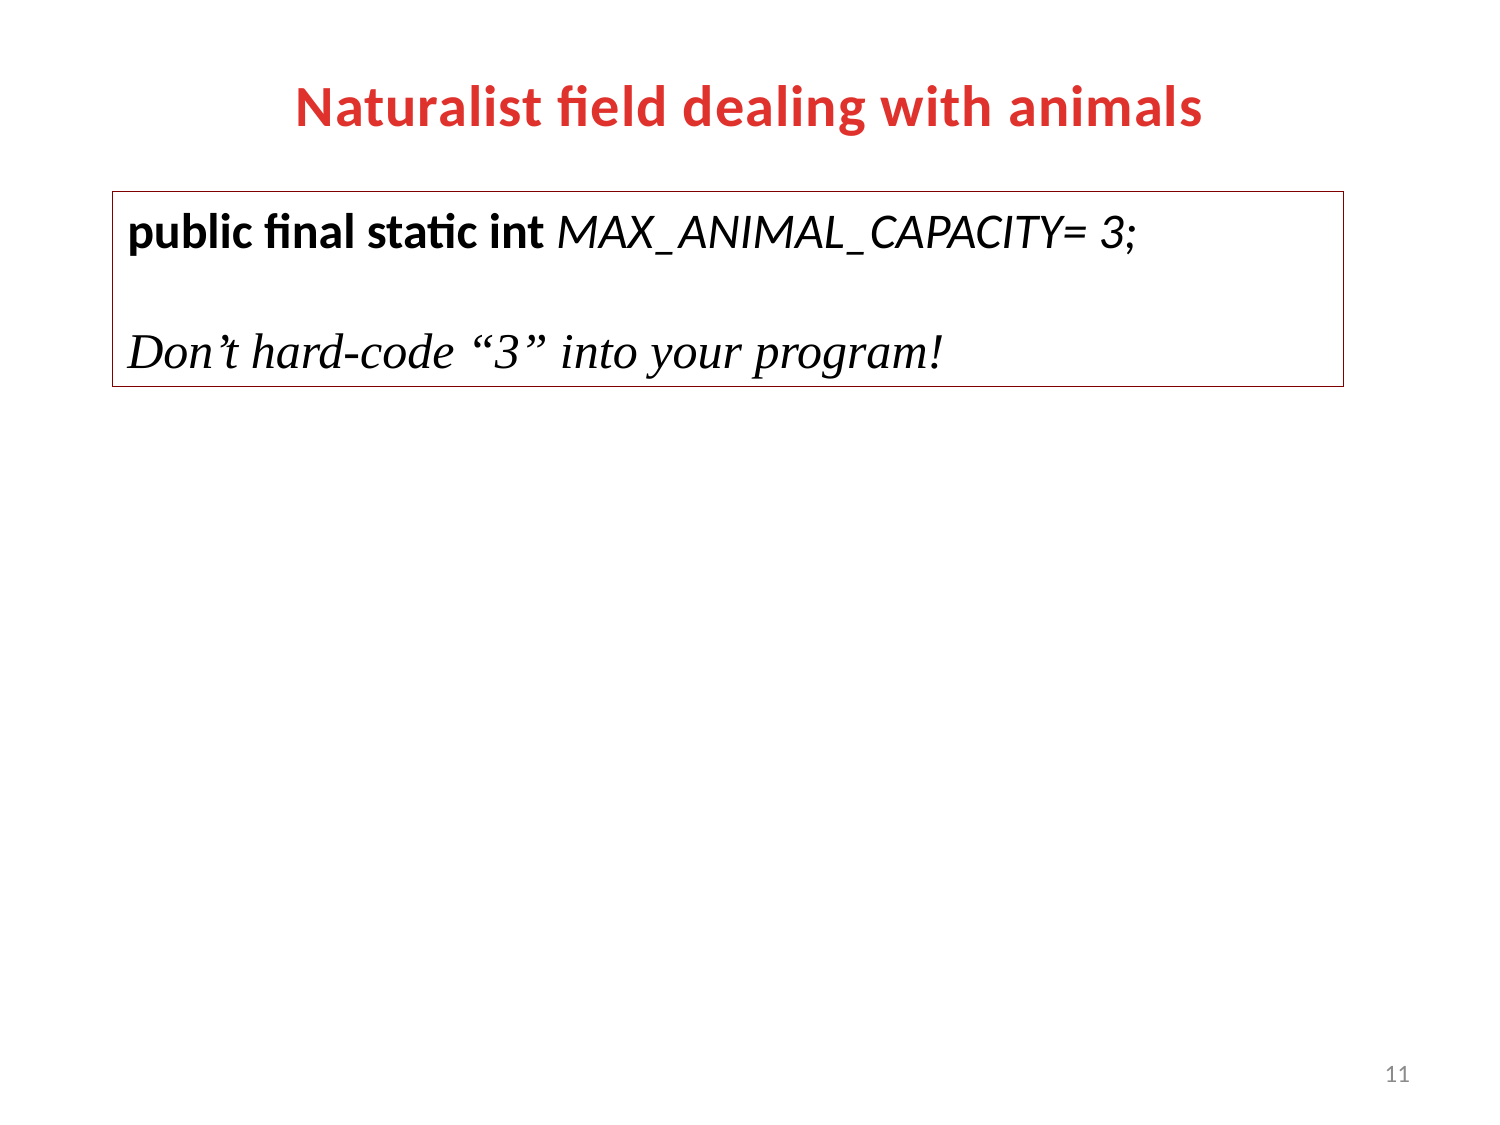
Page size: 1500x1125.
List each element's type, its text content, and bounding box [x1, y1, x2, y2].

text_box public final static int MAX_ANIMAL_CAPACITY= 3; Don’t hard-code “3” into your program! [112, 191, 1344, 387]
title Naturalist field dealing with animals [112, 54, 1388, 151]
slide_number 11 [1074, 1042, 1425, 1103]
